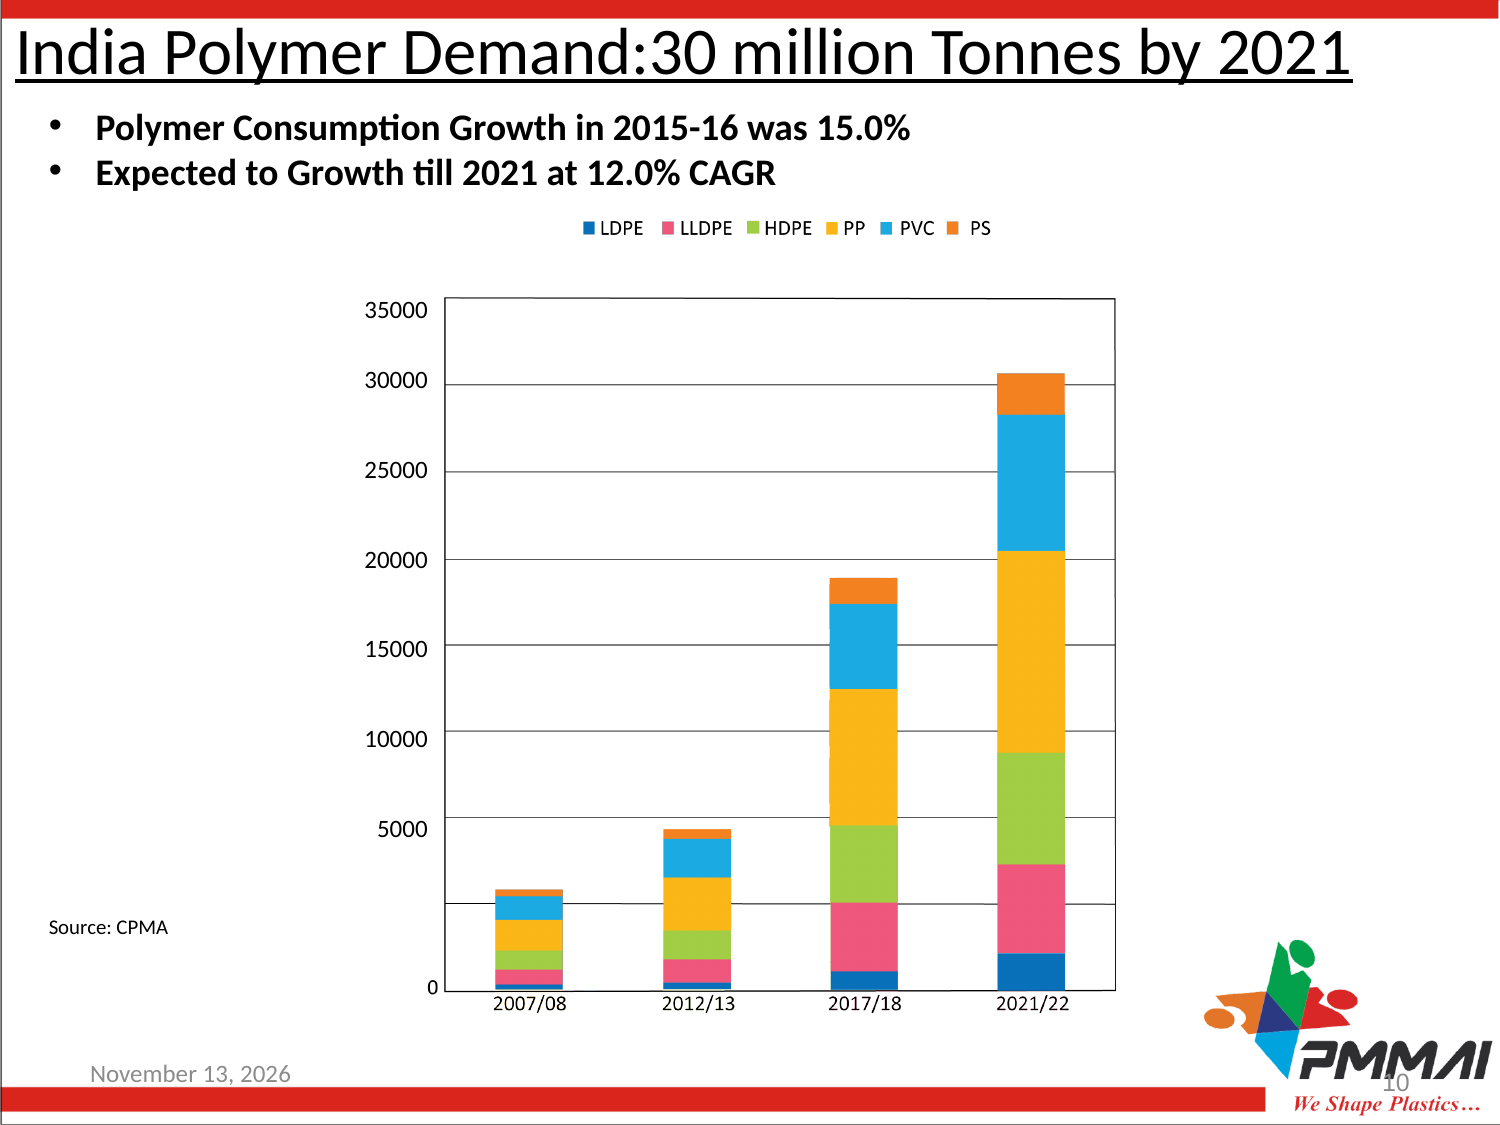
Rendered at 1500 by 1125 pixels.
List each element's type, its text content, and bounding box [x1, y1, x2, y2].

picture [0, 113, 1500, 1125]
text_box 35000 30000 25000 20000 15000 10000 5000 [301, 286, 379, 970]
slide_number 10 [1074, 1062, 1425, 1100]
text_box Source: CPMA [33, 905, 301, 946]
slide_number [75, 1042, 425, 1103]
title India Polymer Demand:30 million Tonnes by 2021 [0, 0, 1500, 113]
text_box Polymer Consumption Growth in 2015-16 was 15.0% Expected to Growth till 2021 at 12.0% CAGR [33, 95, 1176, 200]
